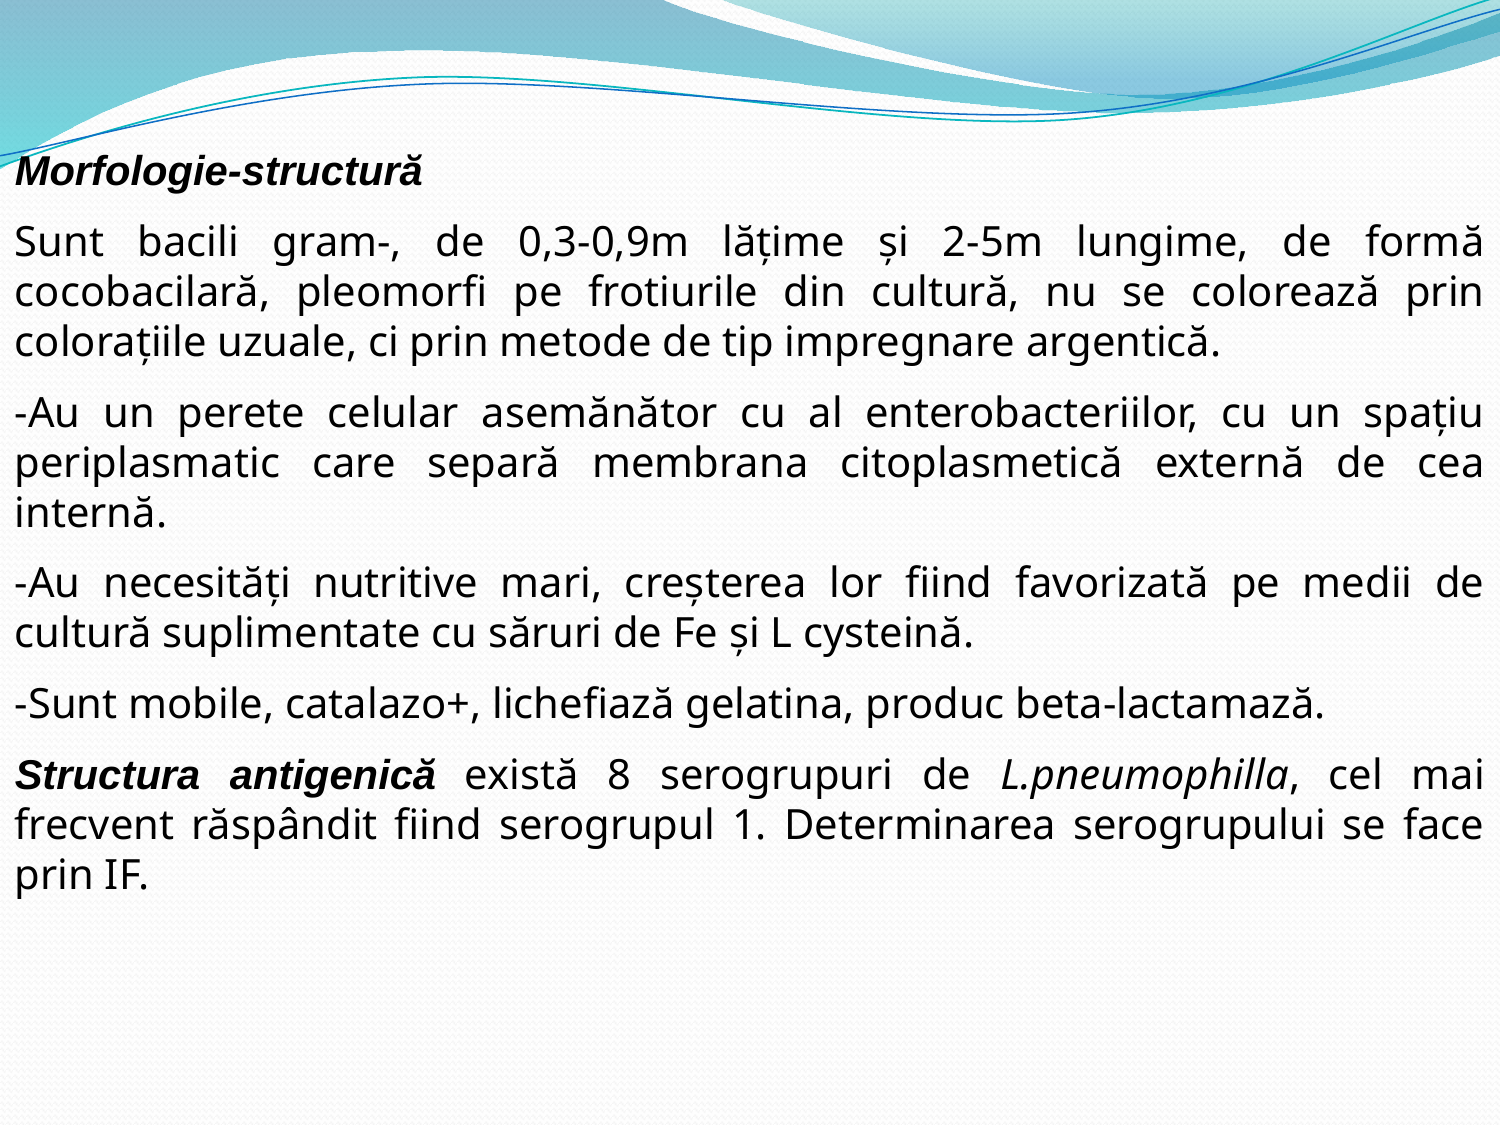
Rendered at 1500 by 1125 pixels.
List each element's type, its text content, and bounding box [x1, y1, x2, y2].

text_box Morfologie-structură Sunt bacili gram-, de 0,3-0,9m lăţime şi 2-5m lungime, de formă cocobacilară, pleomorfi pe frotiurile din cultură, nu se colorează prin coloraţiile uzuale, ci prin metode de tip impregnare argentică. -Au un perete celular asemănător cu al enterobacteriilor, cu un spaţiu periplasmatic care separă membrana citoplasmetică externă de cea internă. -Au necesităţi nutritive mari, creşterea lor fiind favorizată pe medii de cultură suplimentate cu săruri de Fe şi L cysteină. -Sunt mobile, catalazo+, lichefiază gelatina, produc beta-lactamază. Structura antigenică există 8 serogrupuri de L.pneumophilla, cel mai frecvent răspândit fiind serogrupul 1. Determinarea serogrupului se face prin IF. [0, 70, 1500, 906]
